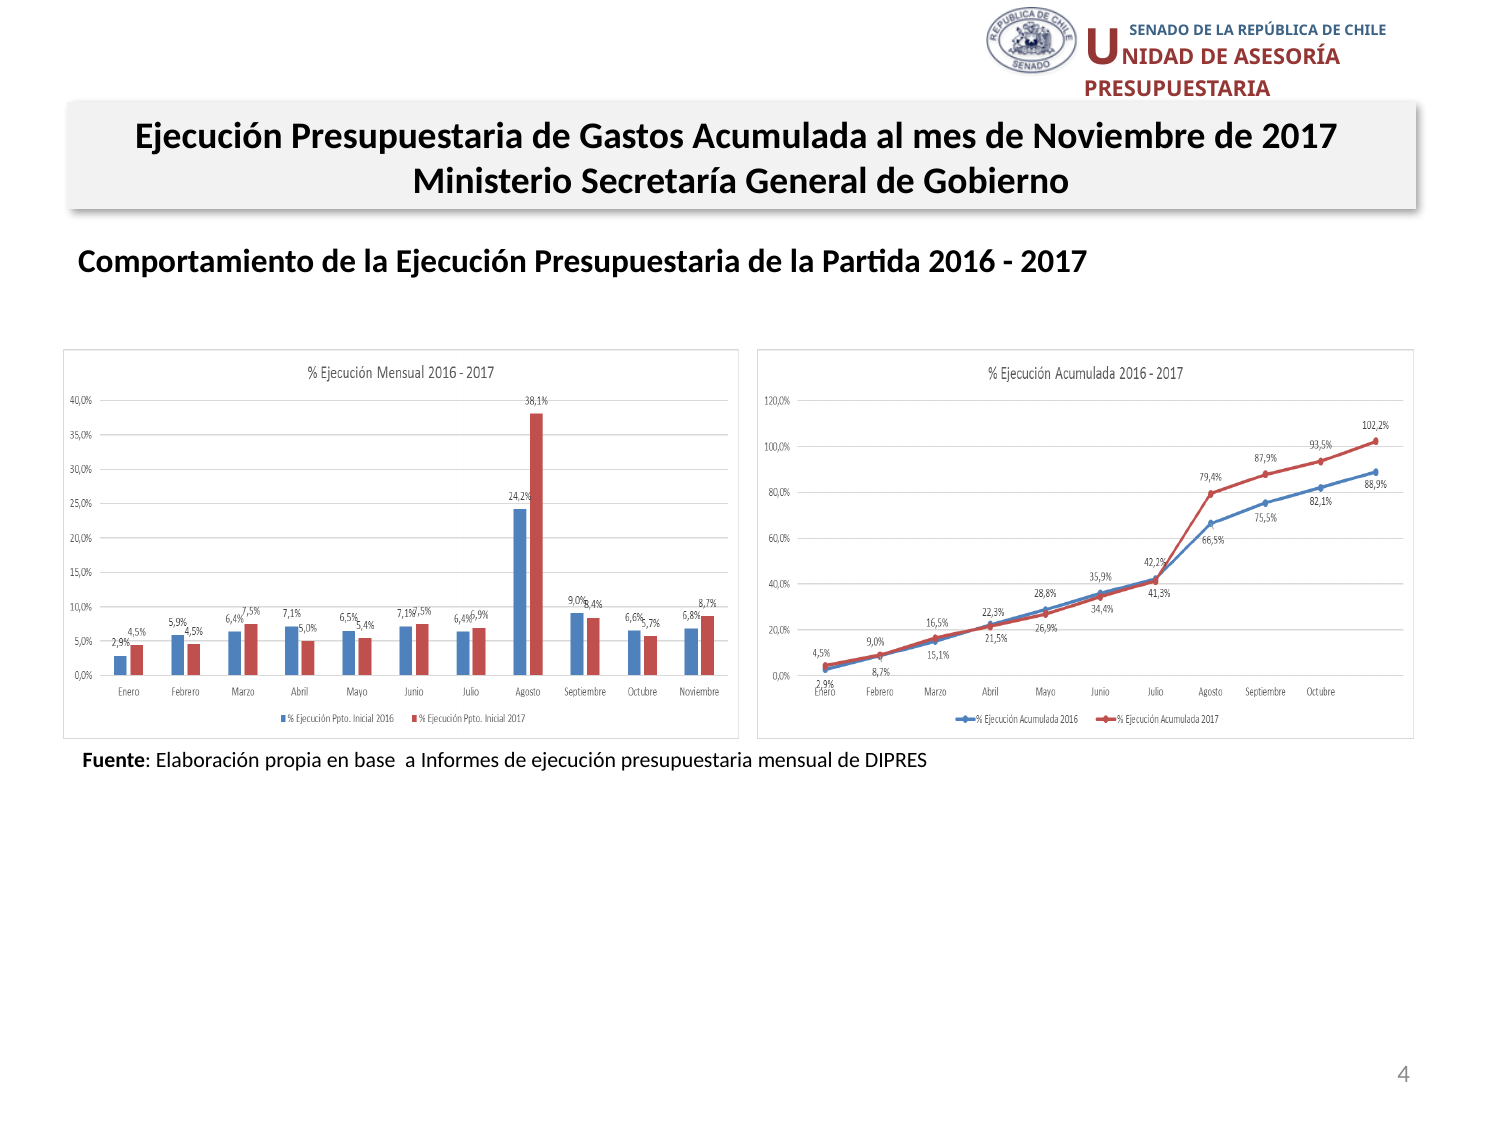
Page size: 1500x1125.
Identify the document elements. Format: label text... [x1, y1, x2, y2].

picture [986, 7, 1079, 76]
picture [757, 349, 1414, 739]
slide_number 4 [1074, 1042, 1425, 1103]
text_box Ejecución Presupuestaria de Gastos Acumulada al mes de Noviembre de 2017 Ministerio Secretaría General de Gobierno [67, 102, 1415, 209]
text_box Comportamiento de la Ejecución Presupuestaria de la Partida 2016 - 2017 [63, 231, 1414, 307]
footer Fuente: Elaboración propia en base a Informes de ejecución presupuestaria mensual de DIPRES [67, 738, 1447, 799]
picture [63, 349, 739, 739]
